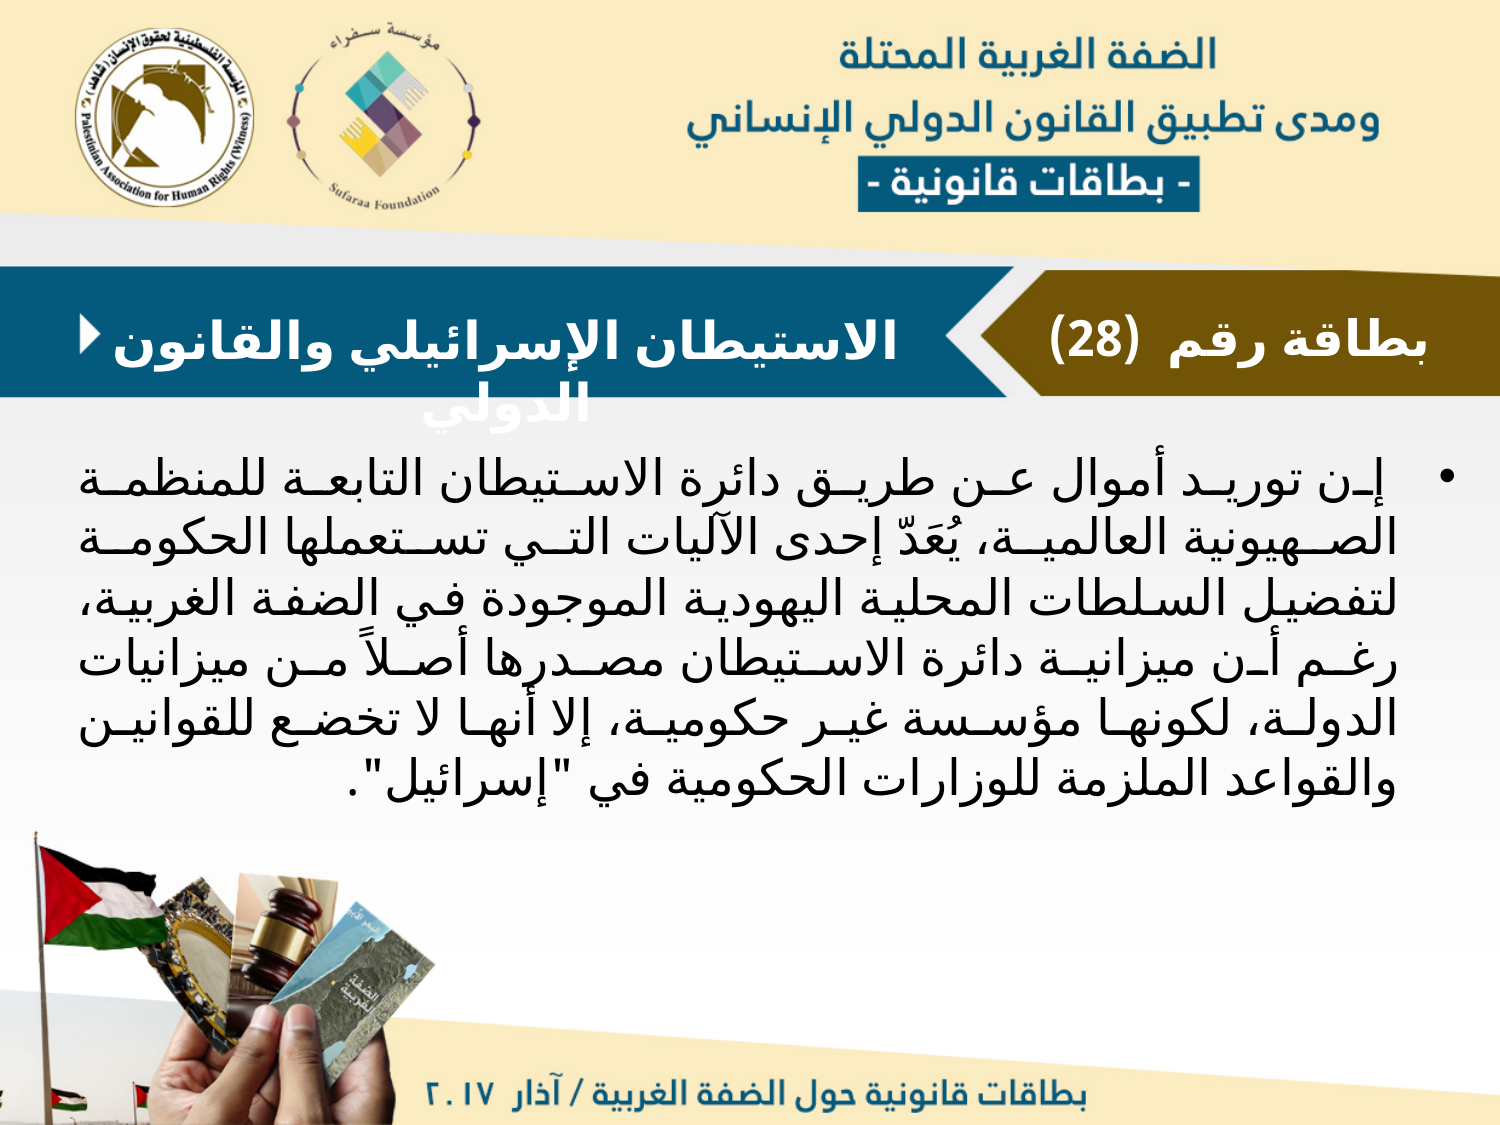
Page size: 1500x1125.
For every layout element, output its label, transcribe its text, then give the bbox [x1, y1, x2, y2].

picture [0, 0, 1500, 1125]
text_box الاستيطان الإسرائيلي والقانون الدولي [75, 299, 938, 440]
text_box بطاقة رقم (28) [1020, 299, 1446, 374]
list إن توريد أموال عن طريق دائرة الاستيطان التابعة للمنظمة الصهيونية العالمية، يُعَدّ إحدى الآليات التي تستعملها الحكومة لتفضيل السلطات المحلية اليهودية الموجودة في الضفة الغربية، رغم أن ميزانية دائرة الاستيطان مصدرها أصلاً من ميزانيات الدولة، لكونها مؤسسة غير حكومية، إلا أنها لا تخضع للقوانين والقواعد الملزمة للوزارات الحكومية في "إسرائيل". [62, 437, 1471, 950]
